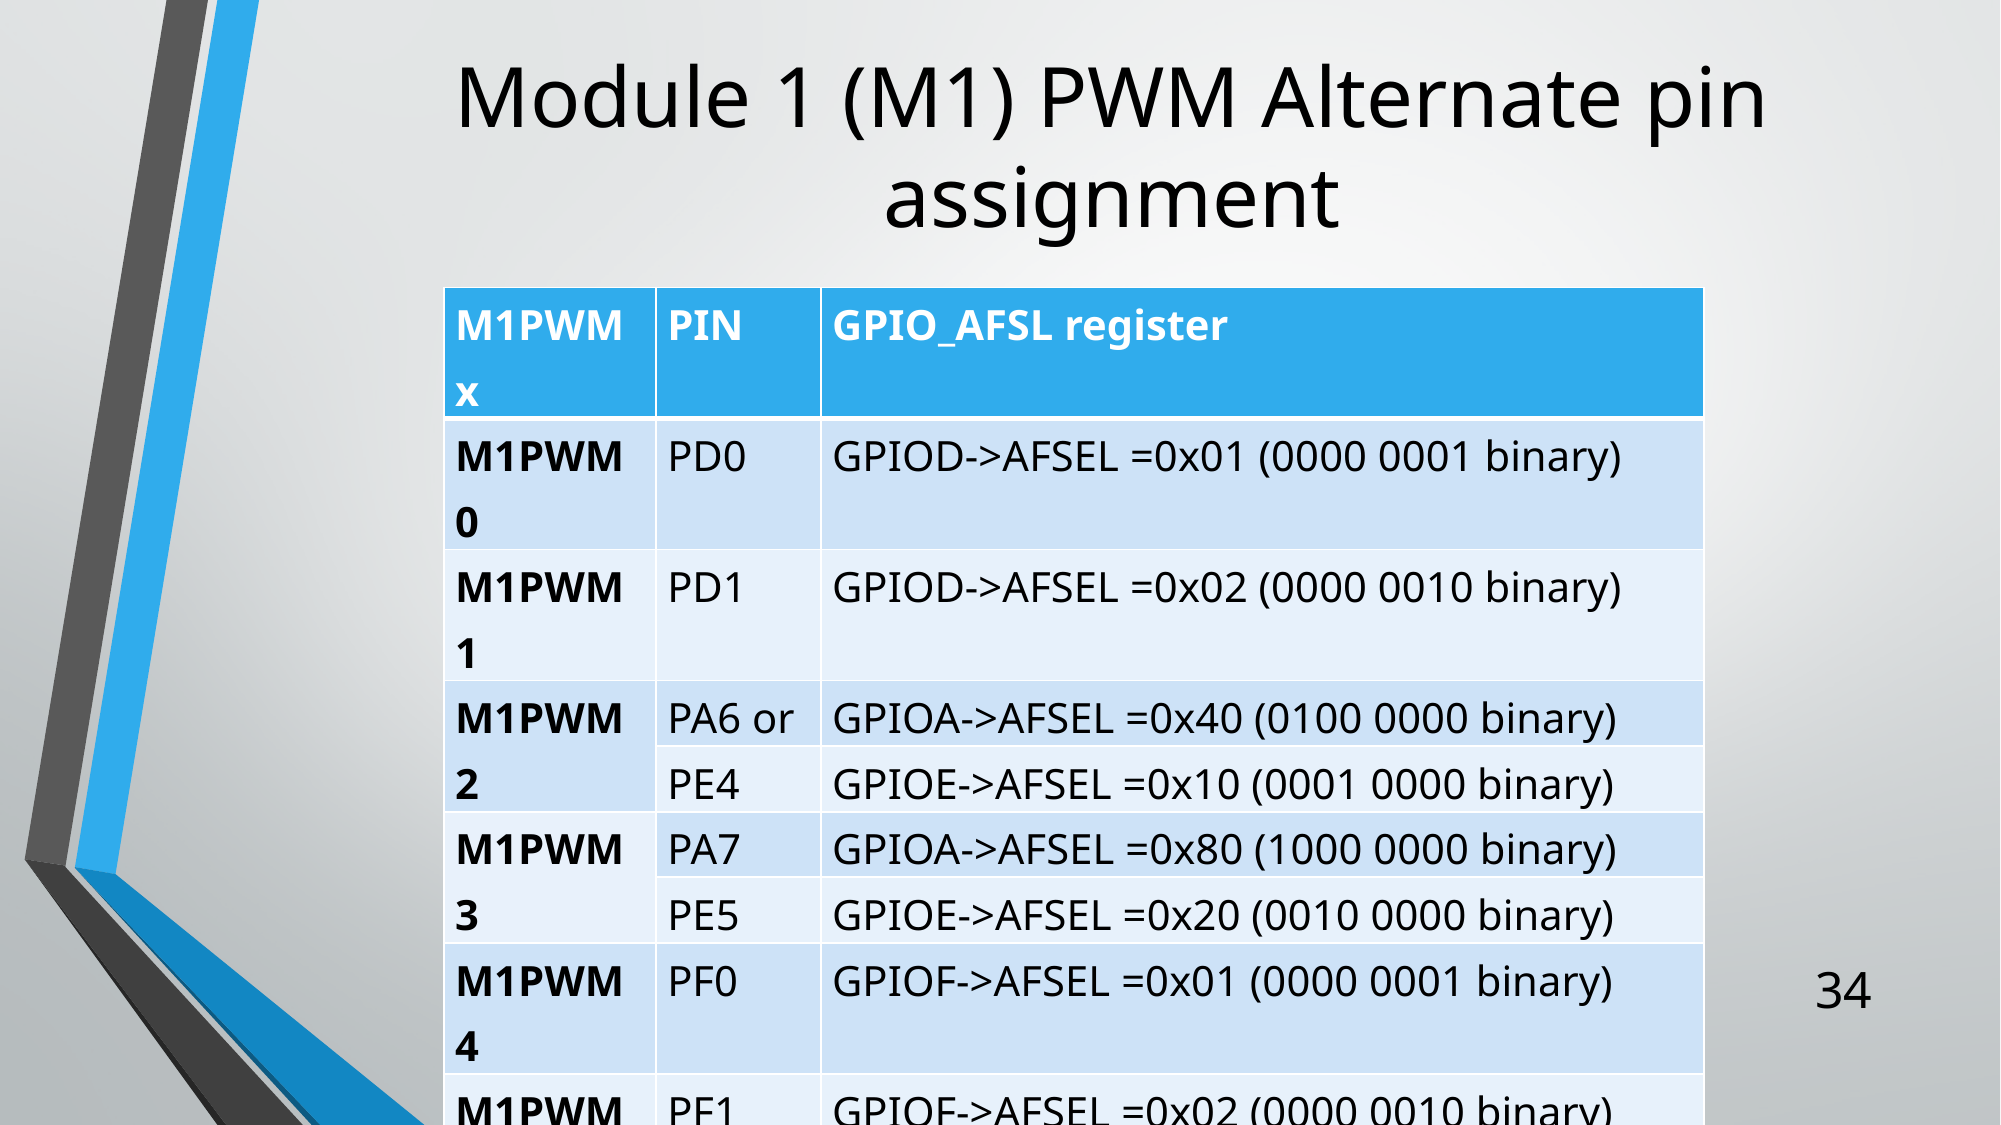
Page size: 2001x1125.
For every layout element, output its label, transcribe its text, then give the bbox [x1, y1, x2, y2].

table_cell GPIOF->AFSEL =0x01 (0000 0001 binary) [822, 944, 1703, 1073]
table_cell M1PWM5 [445, 1075, 655, 1125]
table_cell GPIOF->AFSEL =0x02 (0000 0010 binary) [822, 1075, 1703, 1125]
table_cell PE4 [657, 747, 820, 811]
title Module 1 (M1) PWM Alternate pin assignment [224, 0, 2000, 288]
table_cell M1PWM1 [445, 550, 655, 680]
table_header PIN [657, 288, 820, 416]
table_cell GPIOA->AFSEL =0x40 (0100 0000 binary) [822, 681, 1703, 745]
table_header GPIO_AFSL register [822, 288, 1703, 416]
table_cell PA7 [657, 813, 820, 876]
table_cell PE5 [657, 878, 820, 942]
table_cell M1PWM3 [445, 813, 655, 942]
table_header M1PWMx [445, 288, 655, 416]
slide_number 34 [1796, 962, 1887, 1023]
table_cell GPIOD->AFSEL =0x01 (0000 0001 binary) [822, 421, 1703, 549]
table_cell PA6 or [657, 681, 820, 745]
table_cell M1PWM4 [445, 944, 655, 1073]
table_cell GPIOA->AFSEL =0x80 (1000 0000 binary) [822, 813, 1703, 876]
table_cell PD1 [657, 550, 820, 680]
table_cell GPIOD->AFSEL =0x02 (0000 0010 binary) [822, 550, 1703, 680]
table_cell GPIOE->AFSEL =0x10 (0001 0000 binary) [822, 747, 1703, 811]
table_cell PF1 [657, 1075, 820, 1125]
table_cell PD0 [657, 421, 820, 549]
table_cell GPIOE->AFSEL =0x20 (0010 0000 binary) [822, 878, 1703, 942]
table_cell PF0 [657, 944, 820, 1073]
table_cell M1PWM0 [445, 421, 655, 549]
table_cell M1PWM2 [445, 681, 655, 811]
